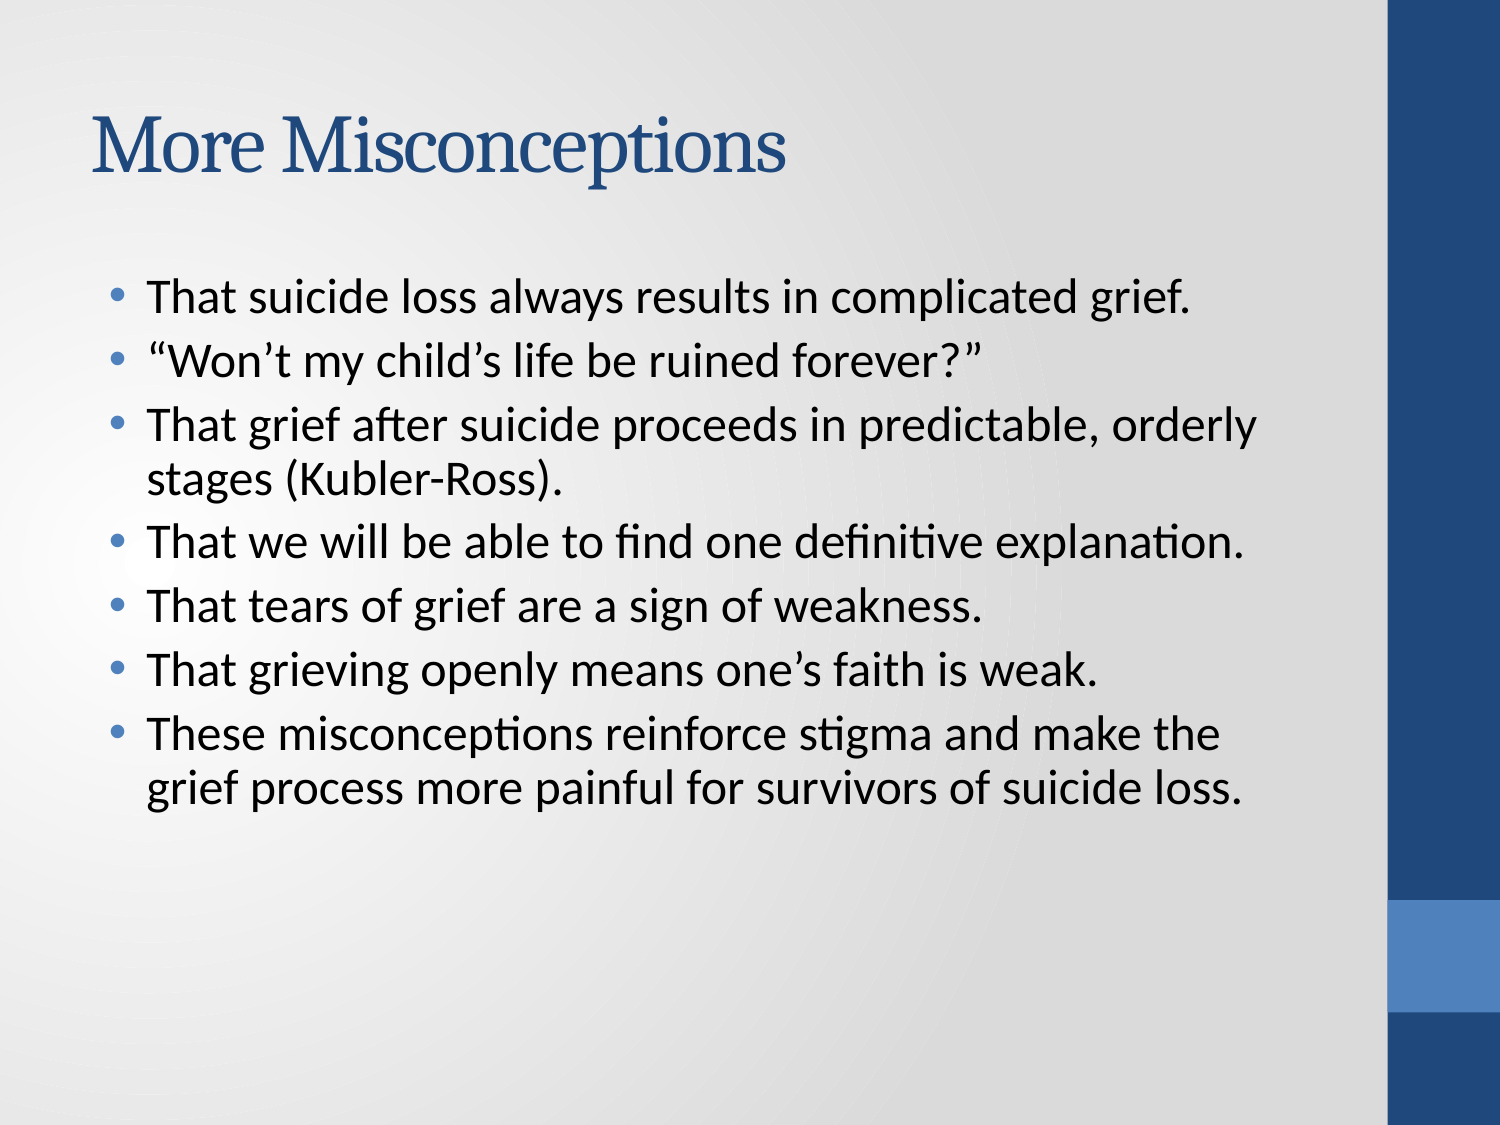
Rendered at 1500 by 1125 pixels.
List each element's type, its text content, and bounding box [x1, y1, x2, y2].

title More Misconceptions [75, 45, 1325, 233]
list That suicide loss always results in complicated grief. “Won’t my child’s life be ruined forever?” That grief after suicide proceeds in predictable, orderly stages (Kubler-Ross). That we will be able to find one definitive explanation. That tears of grief are a sign of weakness. That grieving openly means one’s faith is weak. These misconceptions reinforce stigma and make the grief process more painful for survivors of suicide loss. [75, 262, 1325, 1050]
